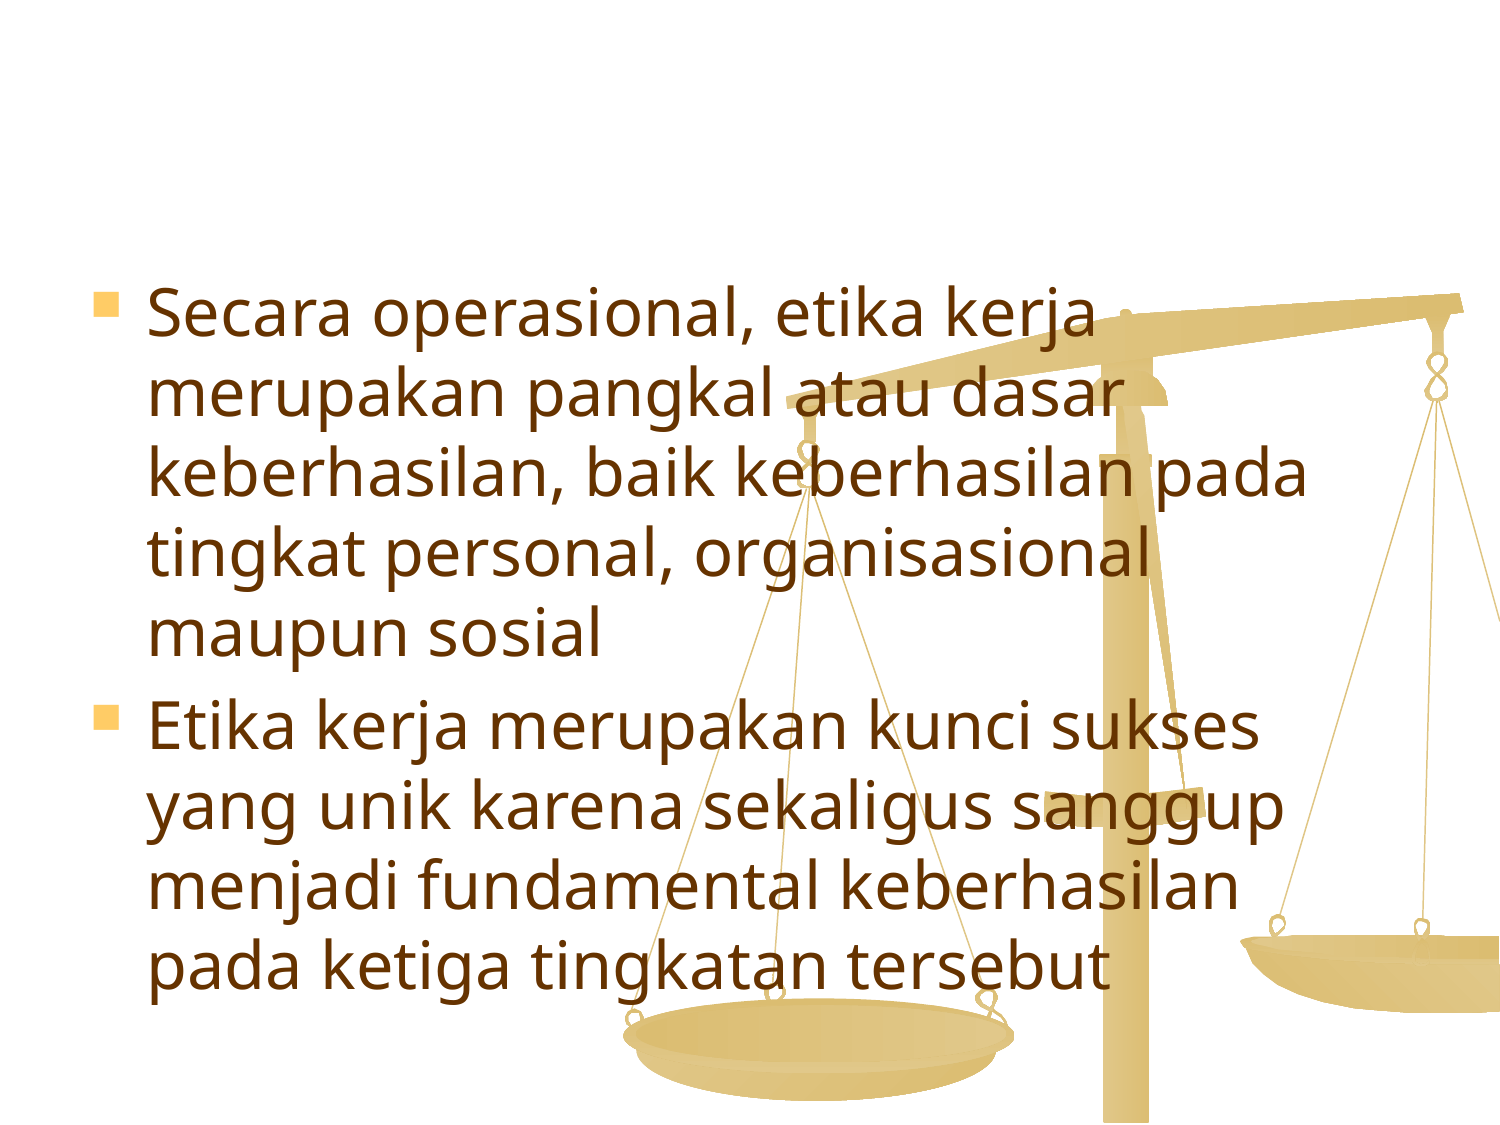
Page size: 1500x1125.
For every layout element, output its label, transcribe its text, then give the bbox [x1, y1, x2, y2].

list Secara operasional, etika kerja merupakan pangkal atau dasar keberhasilan, baik keberhasilan pada tingkat personal, organisasional maupun sosial Etika kerja merupakan kunci sukses yang unik karena sekaligus sanggup menjadi fundamental keberhasilan pada ketiga tingkatan tersebut [74, 262, 1426, 1006]
